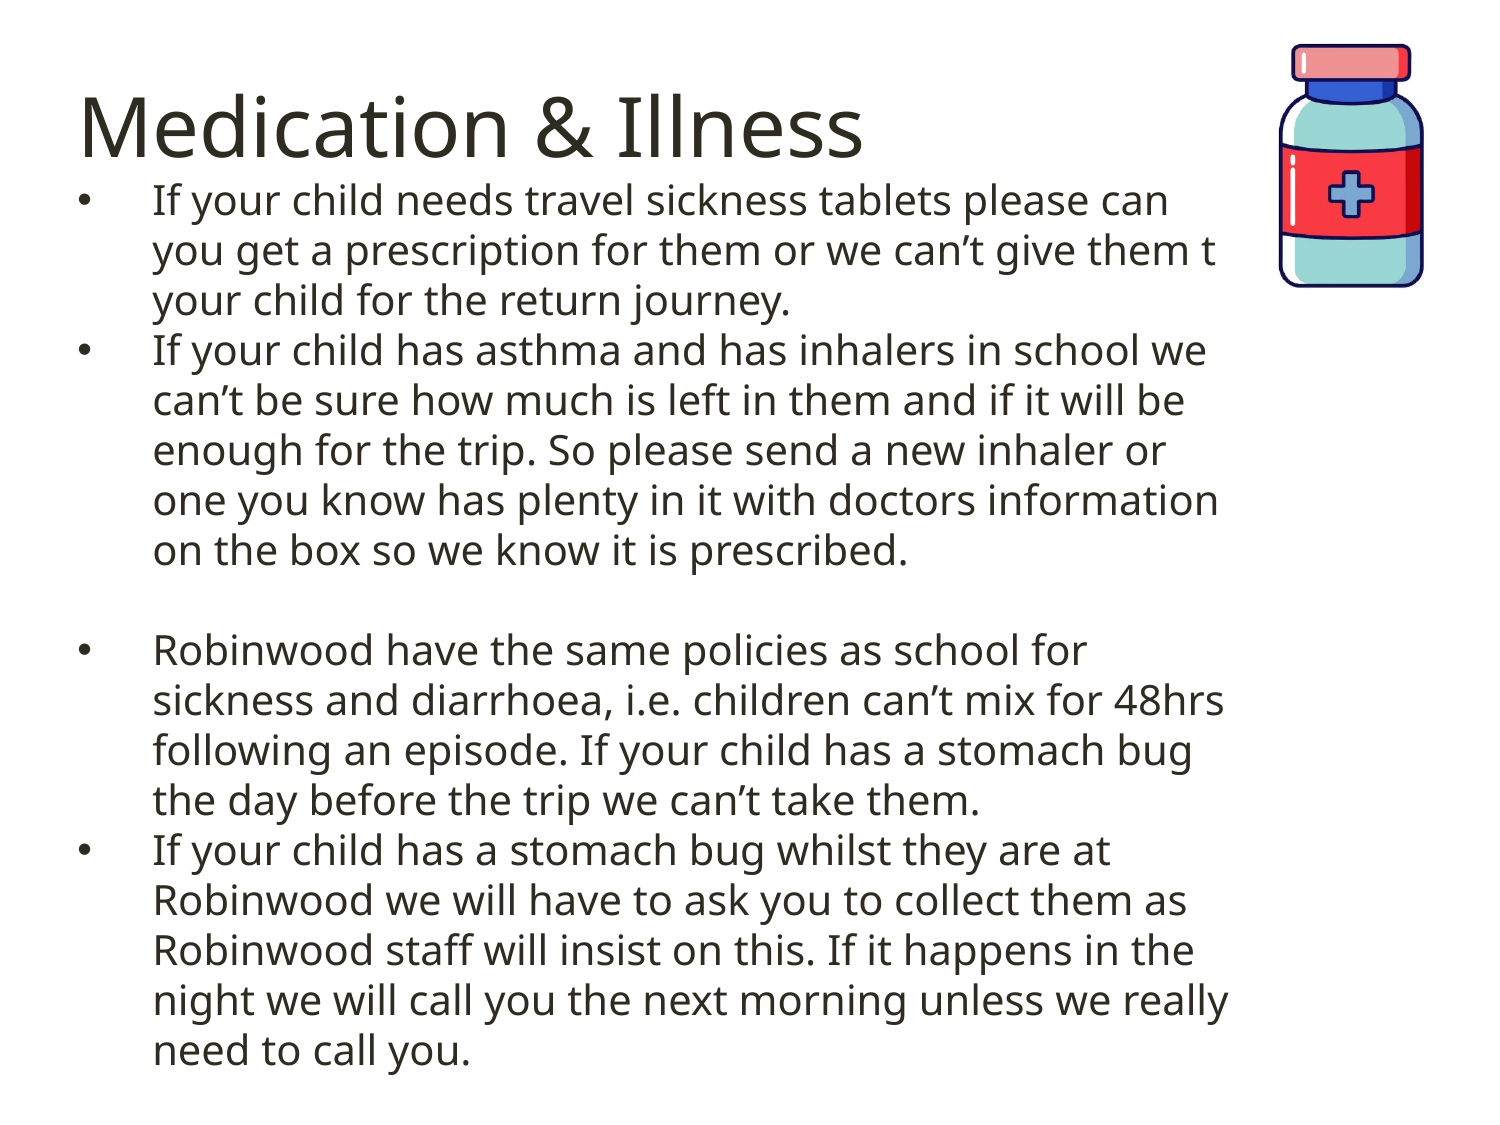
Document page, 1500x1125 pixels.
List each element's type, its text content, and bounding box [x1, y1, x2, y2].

text_box Medication & Illness If your child needs travel sickness tablets please can you get a prescription for them or we can’t give them to your child for the return journey. If your child has asthma and has inhalers in school we can’t be sure how much is left in them and if it will be enough for the trip. So please send a new inhaler or one you know has plenty in it with doctors information on the box so we know it is prescribed. Robinwood have the same policies as school for sickness and diarrhoea, i.e. children can’t mix for 48hrs following an episode. If your child has a stomach bug the day before the trip we can’t take them. If your child has a stomach bug whilst they are at Robinwood we will have to ask you to collect them as Robinwood staff will insist on this. If it happens in the night we will call you the next morning unless we really need to call you. [62, 66, 1258, 1082]
picture [1216, 30, 1487, 301]
